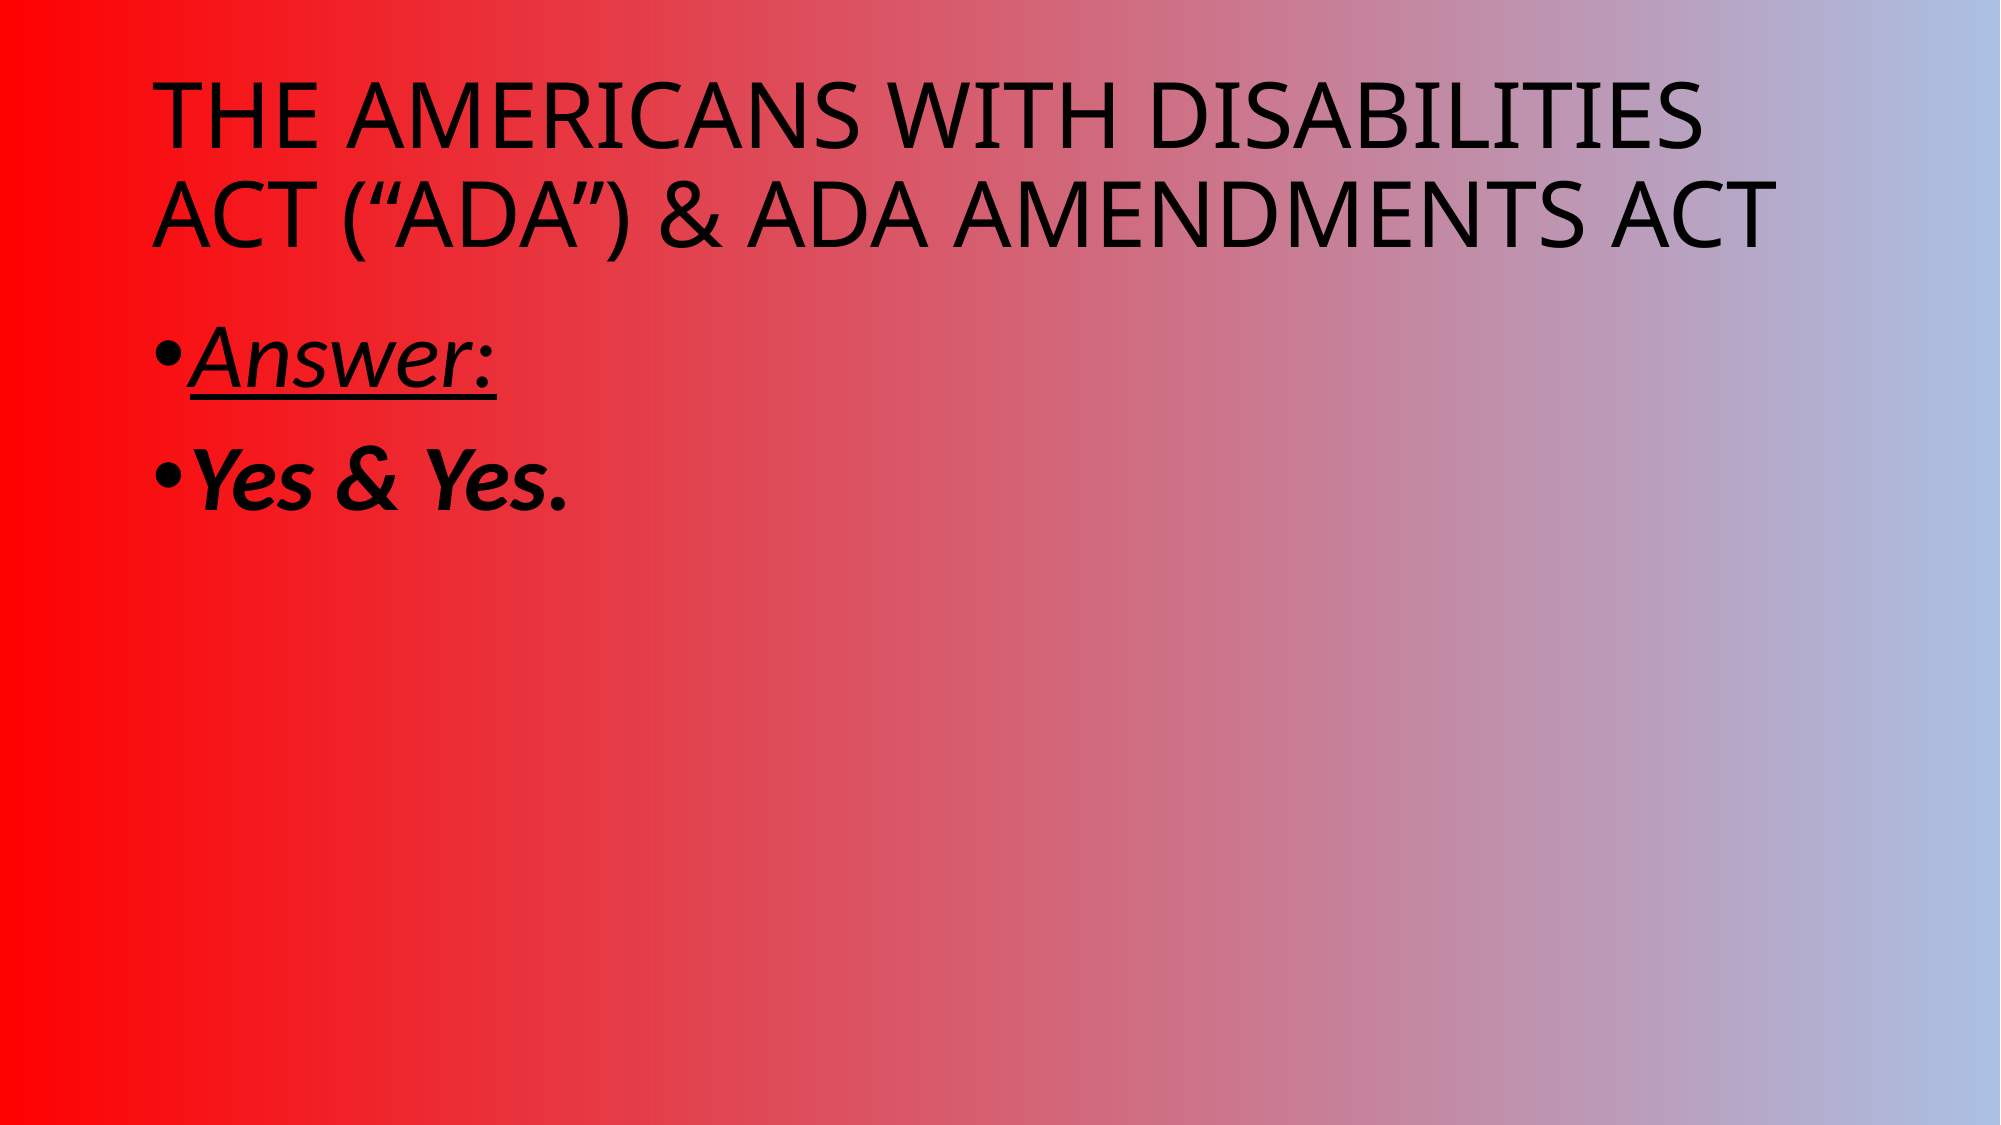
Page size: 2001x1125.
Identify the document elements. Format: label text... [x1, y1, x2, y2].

title THE AMERICANS WITH DISABILITIES ACT (“ADA”) & ADA AMENDMENTS ACT [137, 59, 1863, 278]
list Answer: Yes & Yes. [137, 299, 1863, 1014]
